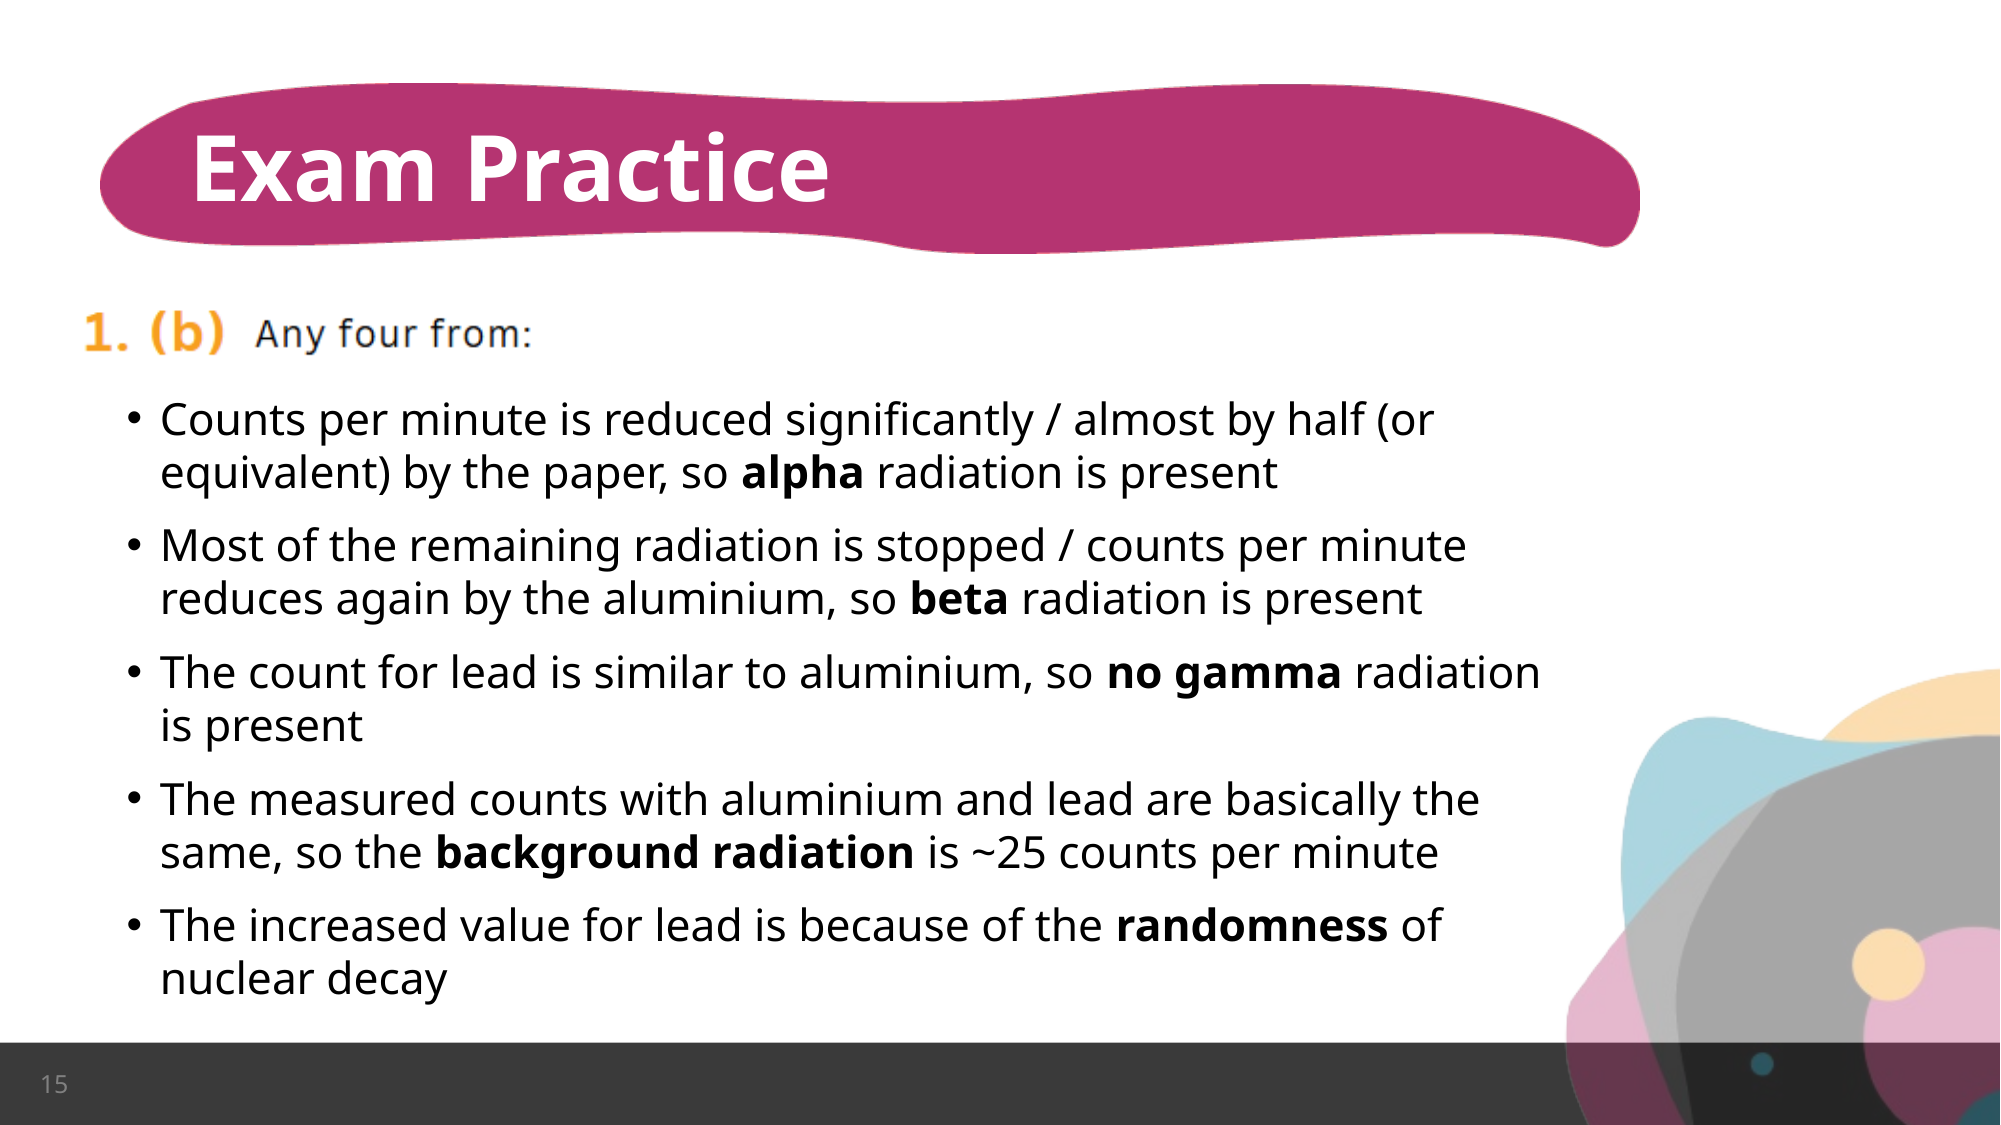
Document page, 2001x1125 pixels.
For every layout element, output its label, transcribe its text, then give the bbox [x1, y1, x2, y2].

picture [72, 290, 544, 384]
picture [100, 83, 1640, 254]
text_box Counts per minute is reduced significantly / almost by half (or equivalent) by the paper, so alpha radiation is present Most of the remaining radiation is stopped / counts per minute reduces again by the aluminium, so beta radiation is present The count for lead is similar to aluminium, so no gamma radiation is present The measured counts with aluminium and lead are basically the same, so the background radiation is ~25 counts per minute The increased value for lead is because of the randomness of nuclear decay [111, 383, 1558, 1018]
slide_number 15 [24, 1055, 475, 1116]
title Exam Practice [174, 100, 1603, 242]
